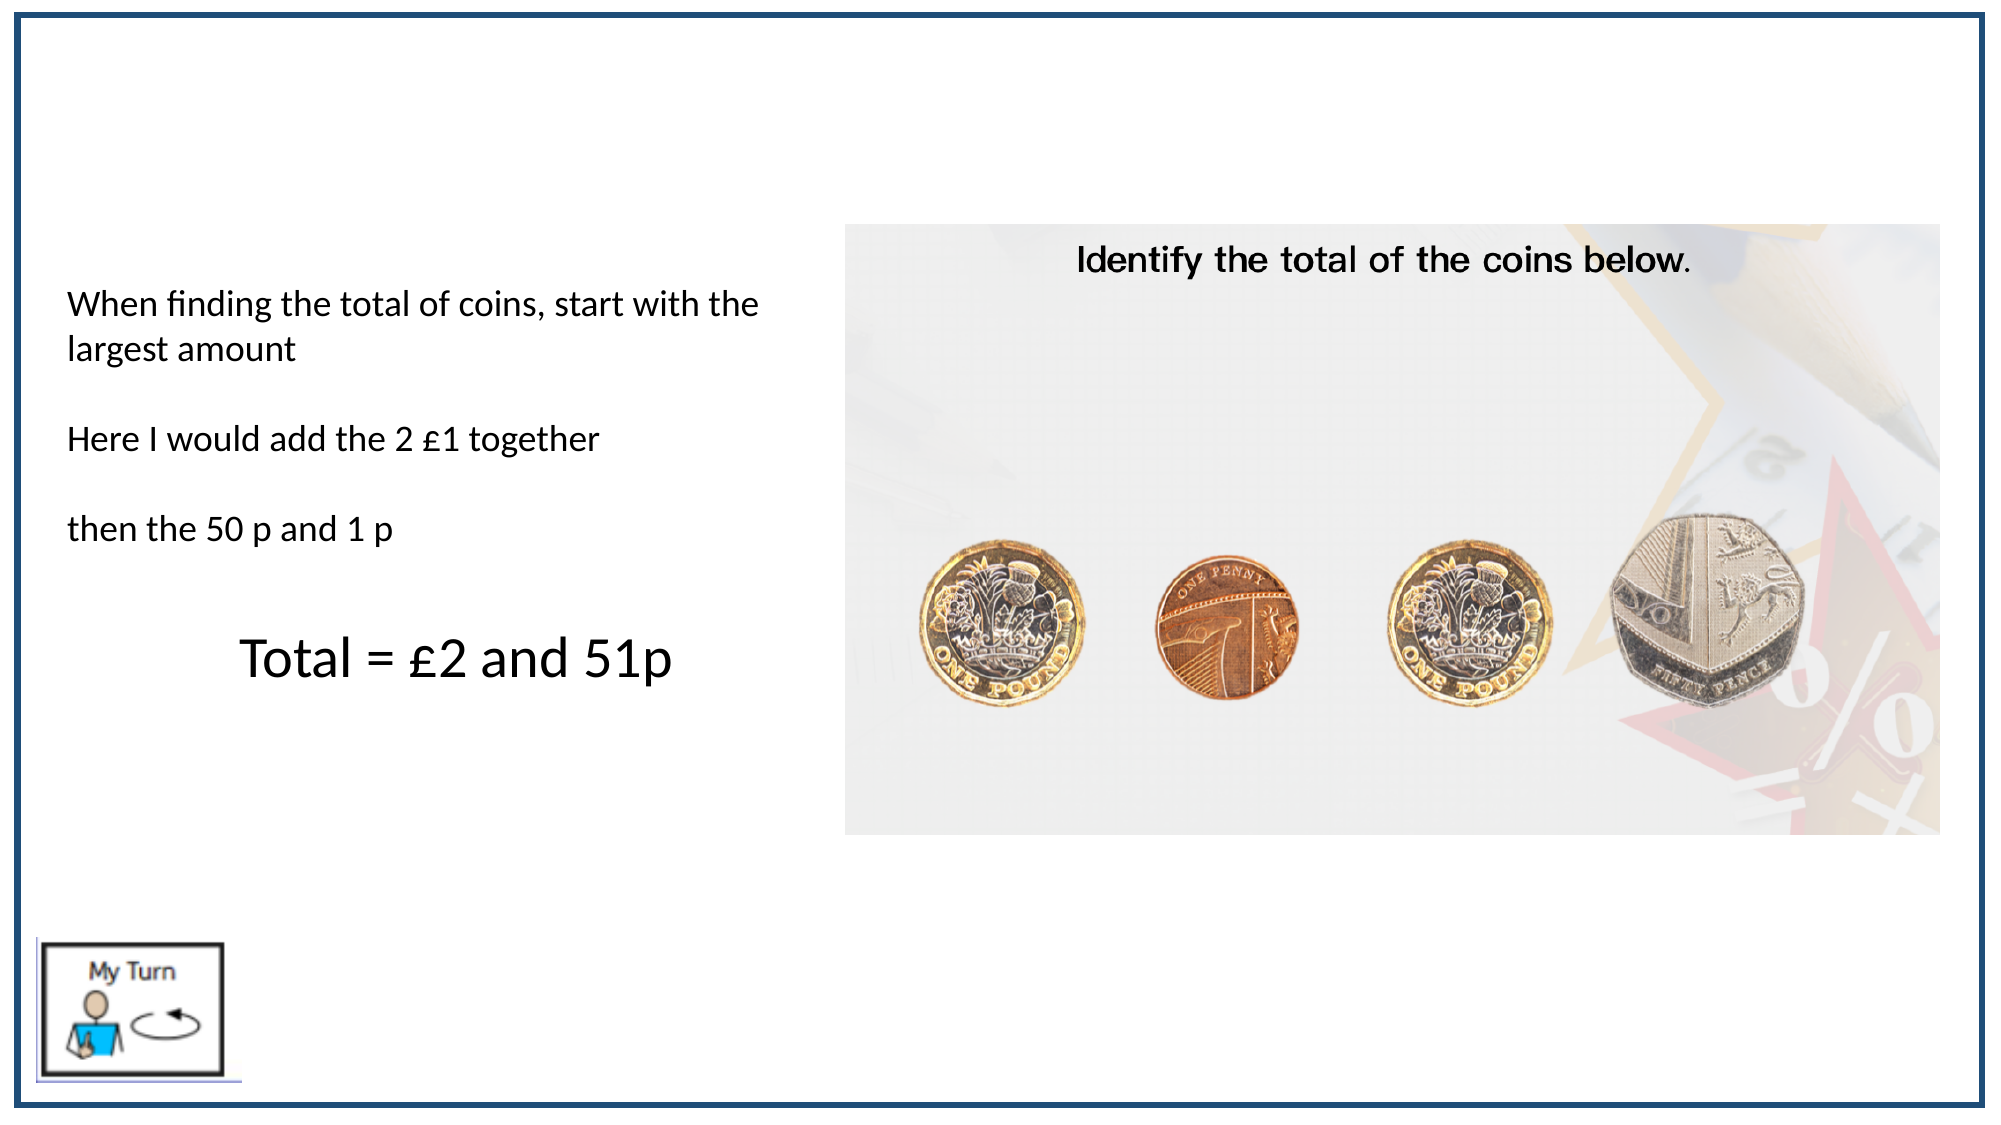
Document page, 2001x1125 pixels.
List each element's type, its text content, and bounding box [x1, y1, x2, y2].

text_box [16, 14, 1983, 1106]
picture [845, 224, 1940, 835]
text_box When finding the total of coins, start with the largest amount Here I would add the 2 £1 together then the 50 p and 1 p Total = £2 and 51p [52, 271, 805, 697]
picture [36, 937, 242, 1083]
